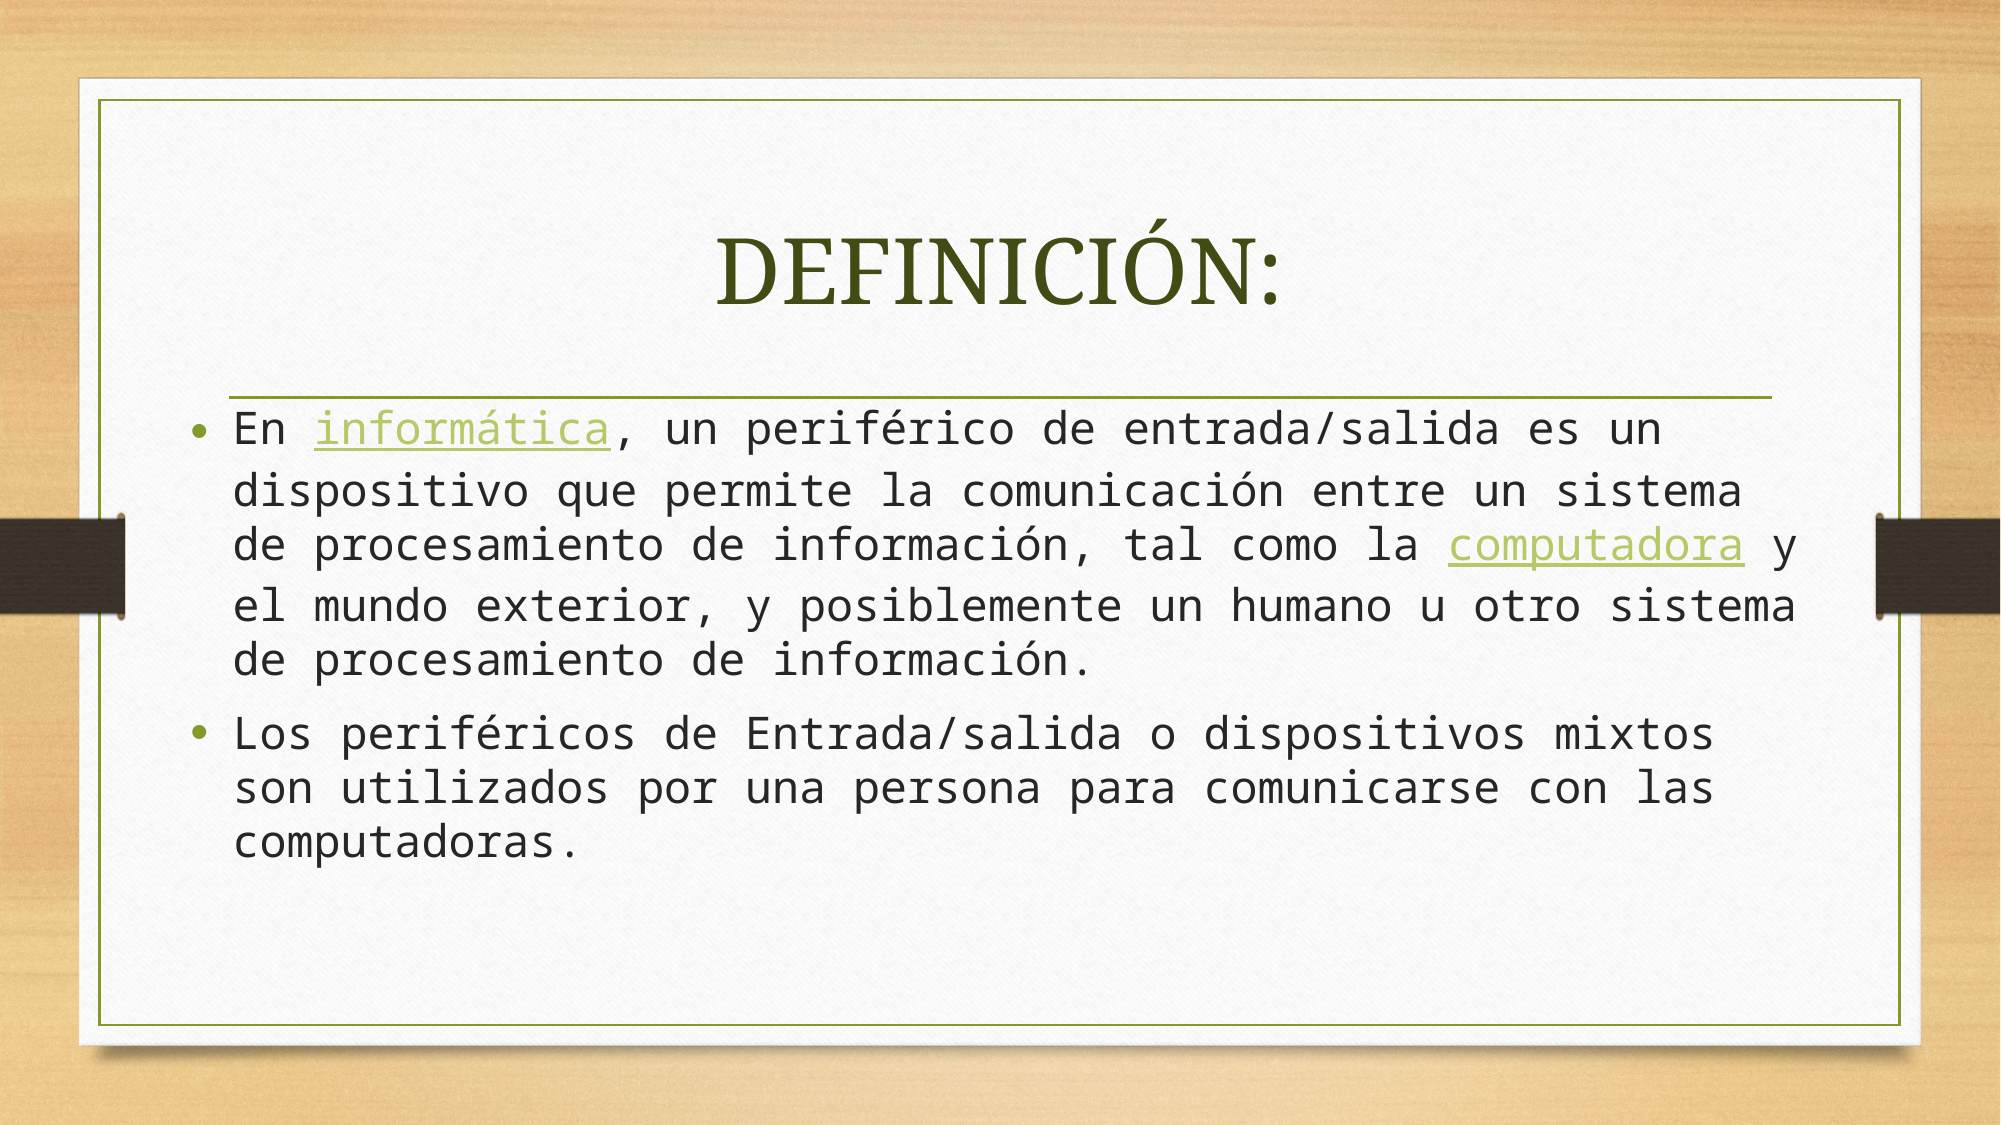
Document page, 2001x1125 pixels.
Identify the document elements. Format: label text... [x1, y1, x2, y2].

list En informática, un periférico de entrada/salida es un dispositivo que permite la comunicación entre un sistema de procesamiento de información, tal como la computadora y el mundo exterior, y posiblemente un humano u otro sistema de procesamiento de información. Los periféricos de Entrada/salida o dispositivos mixtos son utilizados por una persona para comunicarse con las computadoras. [175, 392, 1826, 877]
title DEFINICIÓN: [212, 161, 1788, 375]
picture [0, 0, 2001, 1125]
